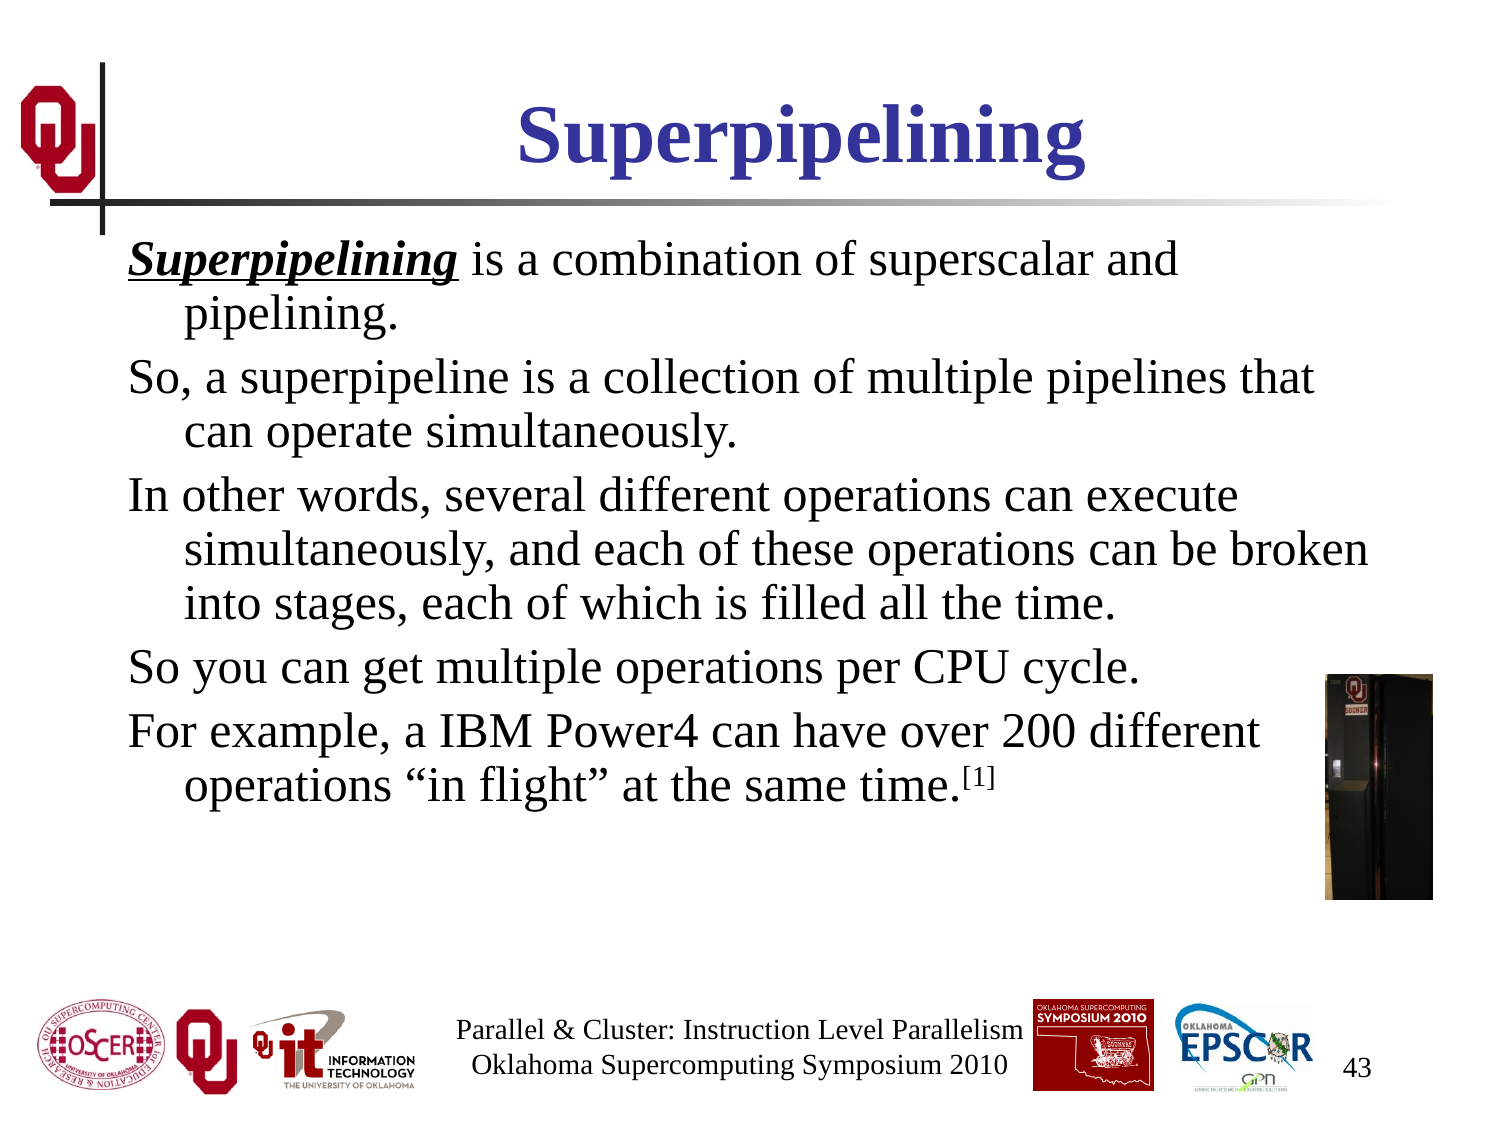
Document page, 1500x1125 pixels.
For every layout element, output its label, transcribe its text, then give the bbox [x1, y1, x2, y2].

picture [1175, 1003, 1313, 1015]
picture [1188, 1011, 1216, 1015]
picture [18, 83, 97, 196]
slide_number 43 [1174, 1015, 1388, 1091]
picture [1187, 1091, 1294, 1098]
list Superpipelining is a combination of superscalar and pipelining. So, a superpipeline is a collection of multiple pipelines that can operate simultaneously. In other words, several different operations can execute simultaneously, and each of these operations can be broken into stages, each of which is filled all the time. So you can get multiple operations per CPU cycle. For example, a IBM Power4 can have over 200 different operations “in flight” at the same time.[1] [112, 224, 1388, 1001]
picture [37, 999, 165, 1090]
picture [1324, 674, 1434, 901]
title Superpipelining [162, 74, 1442, 187]
footer Parallel & Cluster: Instruction Level Parallelism Oklahoma Supercomputing Symposium 2010 [412, 1012, 1069, 1088]
picture [174, 1001, 425, 1099]
